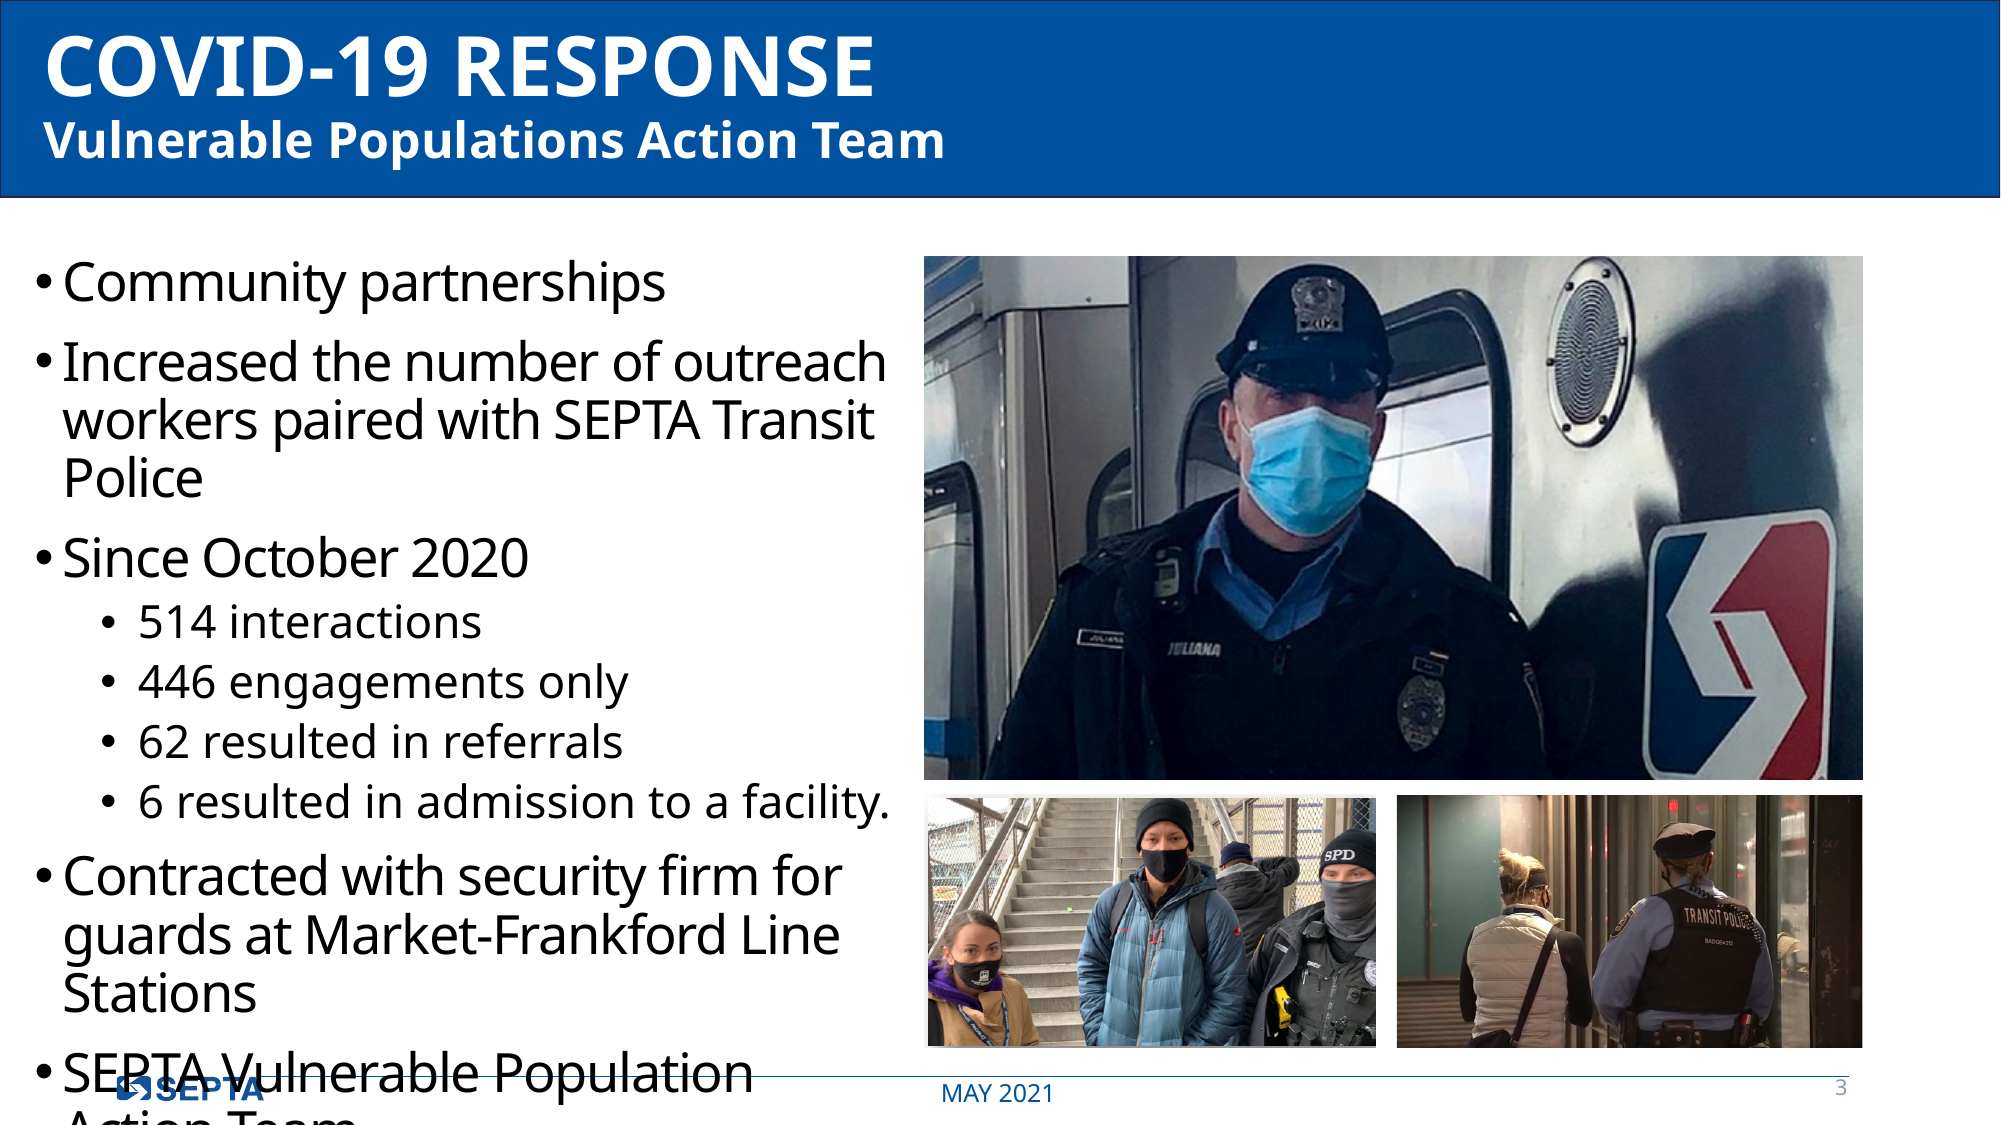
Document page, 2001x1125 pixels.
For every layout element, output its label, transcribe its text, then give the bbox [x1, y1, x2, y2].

picture [1396, 794, 1863, 1048]
picture [924, 256, 1863, 780]
picture [924, 794, 1376, 1048]
title COVID-19 RESPONSE Vulnerable Populations Action Team [0, 0, 2000, 194]
slide_number 3 [1412, 1073, 1863, 1103]
list Community partnerships Increased the number of outreach workers paired with SEPTA Transit Police Since October 2020 514 interactions 446 engagements only 62 resulted in referrals 6 resulted in admission to a facility. Contracted with security firm for guards at Market-Frankford Line Stations SEPTA Vulnerable Population Action Team [19, 247, 916, 1043]
footer MAY 2021 [660, 1078, 1336, 1108]
